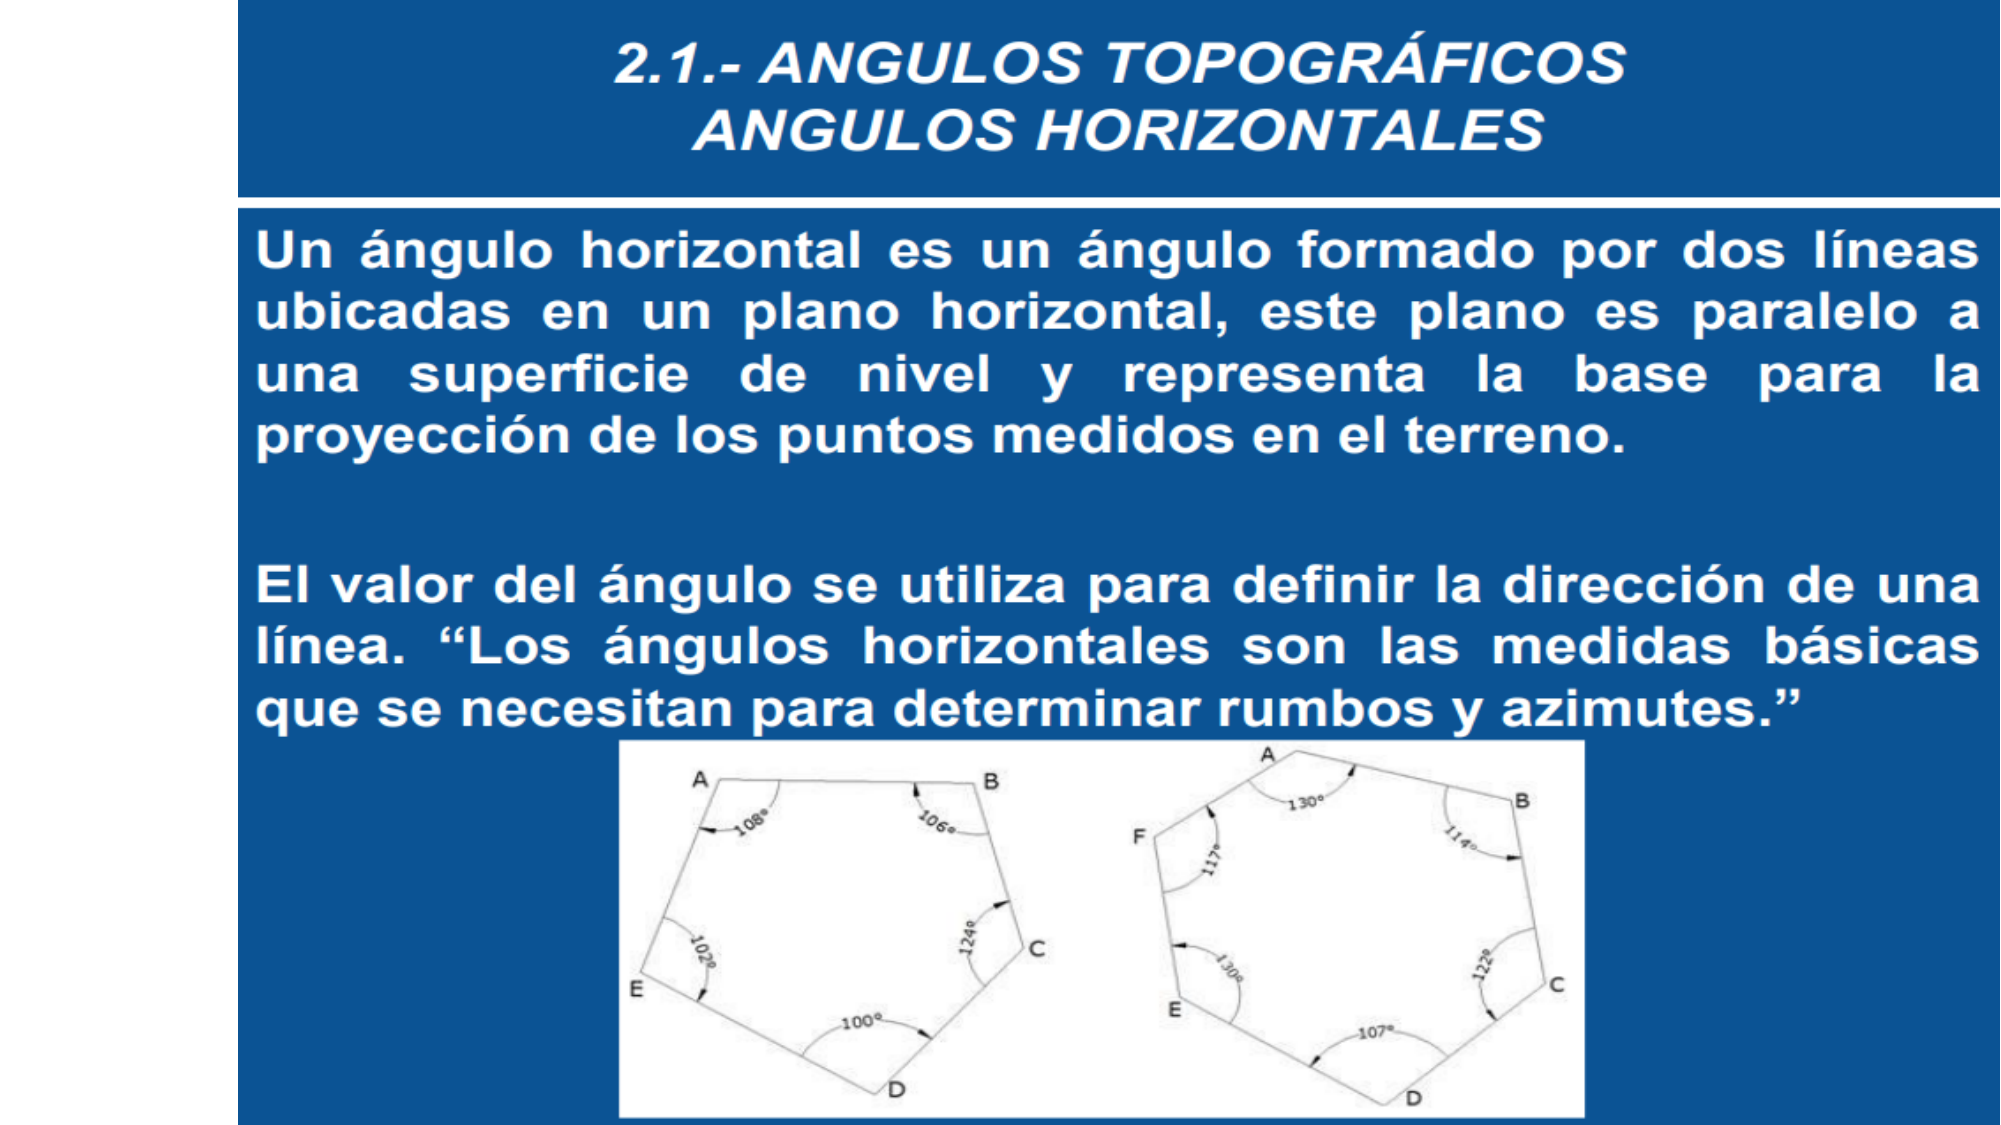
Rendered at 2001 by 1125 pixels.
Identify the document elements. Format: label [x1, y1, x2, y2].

picture [237, 0, 2000, 1125]
